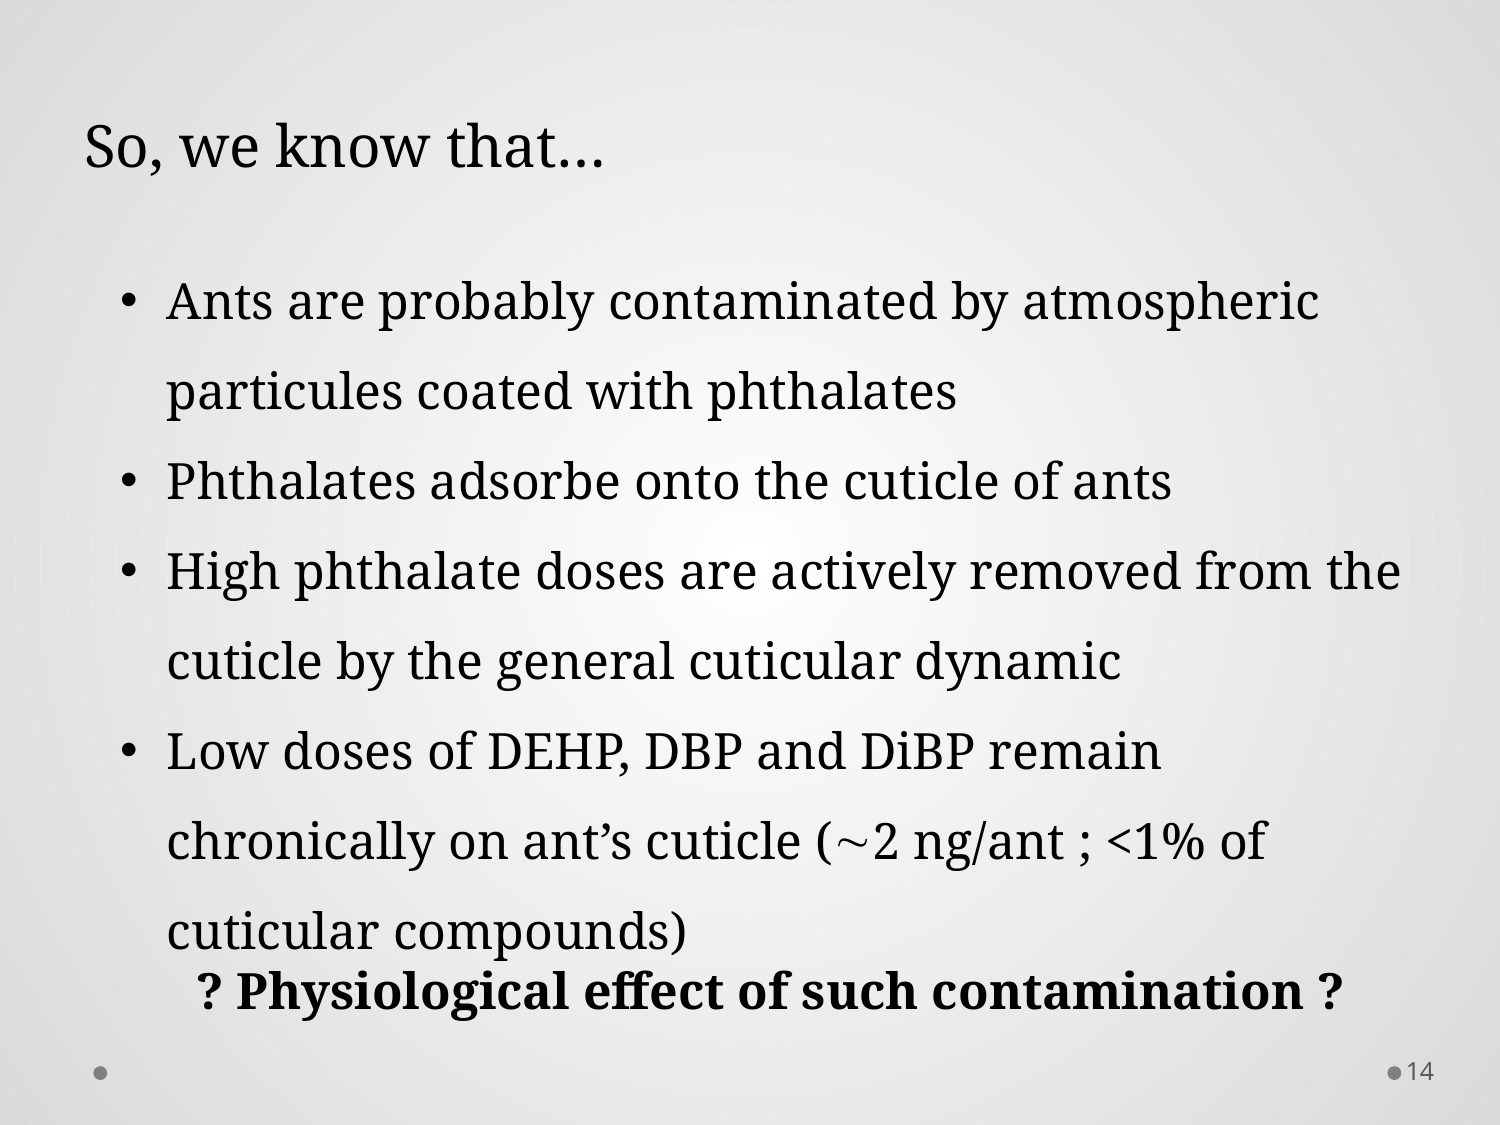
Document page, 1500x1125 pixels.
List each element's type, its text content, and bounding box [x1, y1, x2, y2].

slide_number 14 [1401, 1042, 1494, 1103]
text_box ? Physiological effect of such contamination ? [181, 952, 1360, 1027]
text_box So, we know that… [69, 101, 622, 187]
text_box Ants are probably contaminated by atmospheric particules coated with phthalates Phthalates adsorbe onto the cuticle of ants High phthalate doses are actively removed from the cuticle by the general cuticular dynamic Low doses of DEHP, DBP and DiBP remain chronically on ant’s cuticle (2 ng/ant ; <1% of cuticular compounds) [105, 231, 1436, 967]
